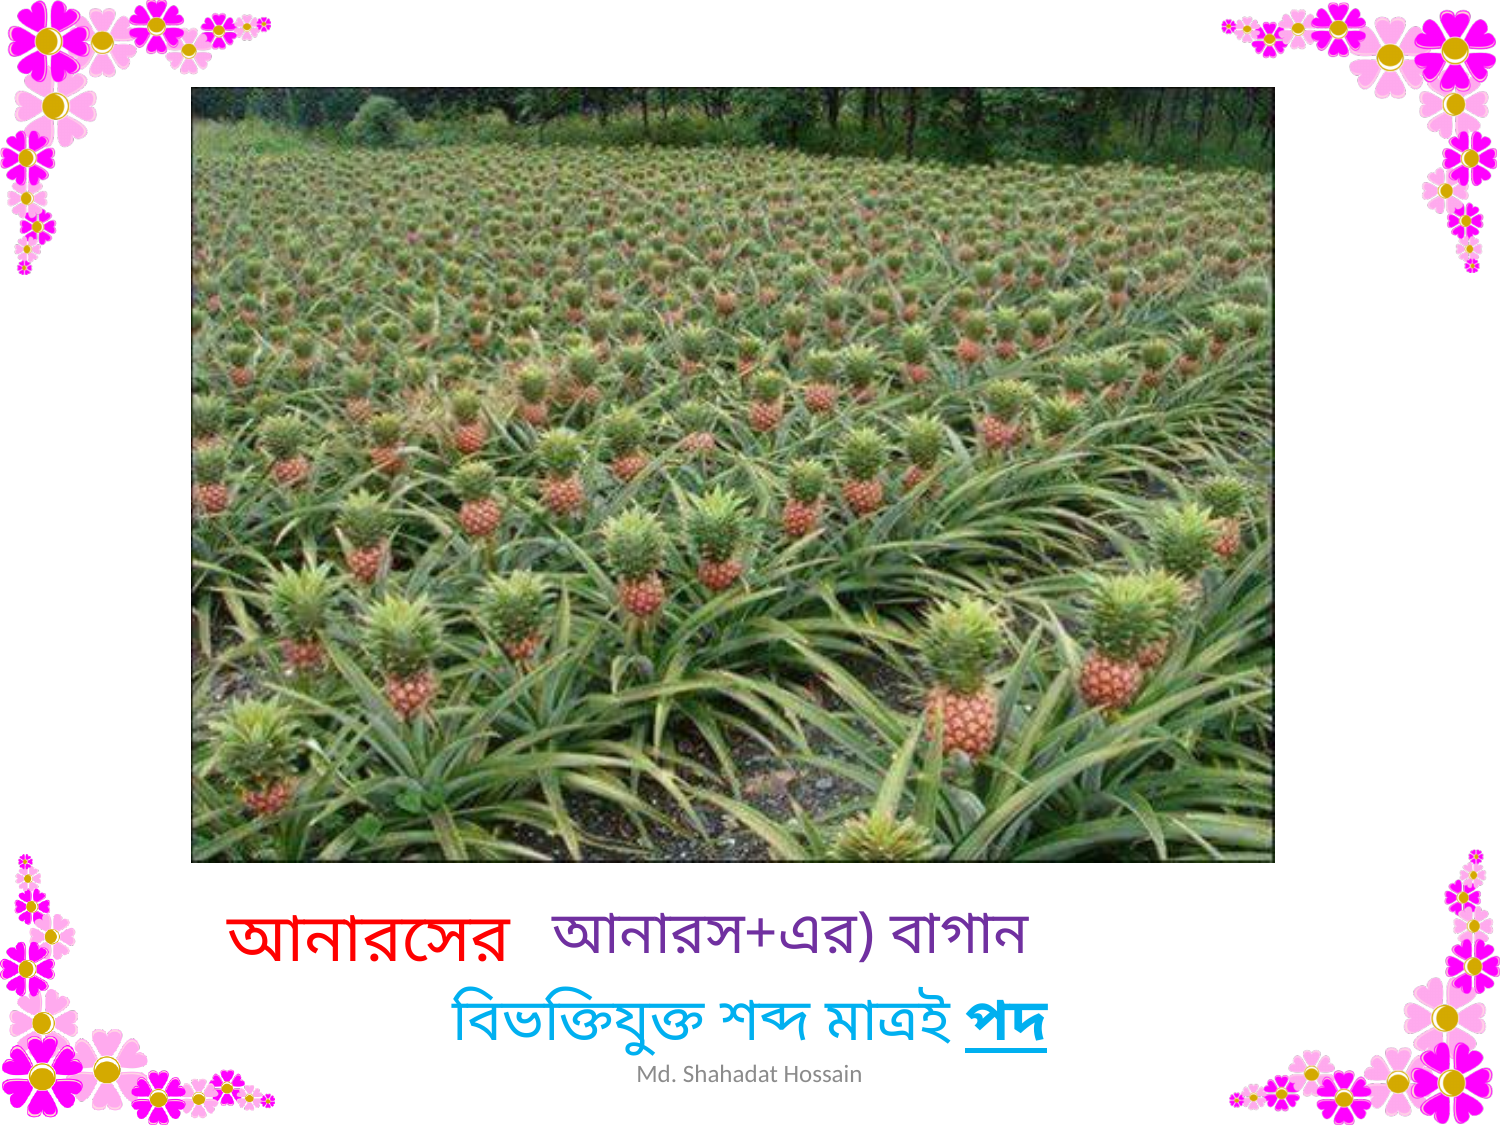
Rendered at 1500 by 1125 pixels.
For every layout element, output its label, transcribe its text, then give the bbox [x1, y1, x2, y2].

picture [0, 0, 1500, 1125]
footer Md. Shahadat Hossain [512, 1060, 988, 1103]
text_box বিভক্তিযুক্ত শব্দ মাত্রই পদ [437, 975, 1135, 1060]
text_box আনারস+এর) বাগান [537, 887, 1087, 973]
text_box আনারসের [212, 887, 550, 983]
